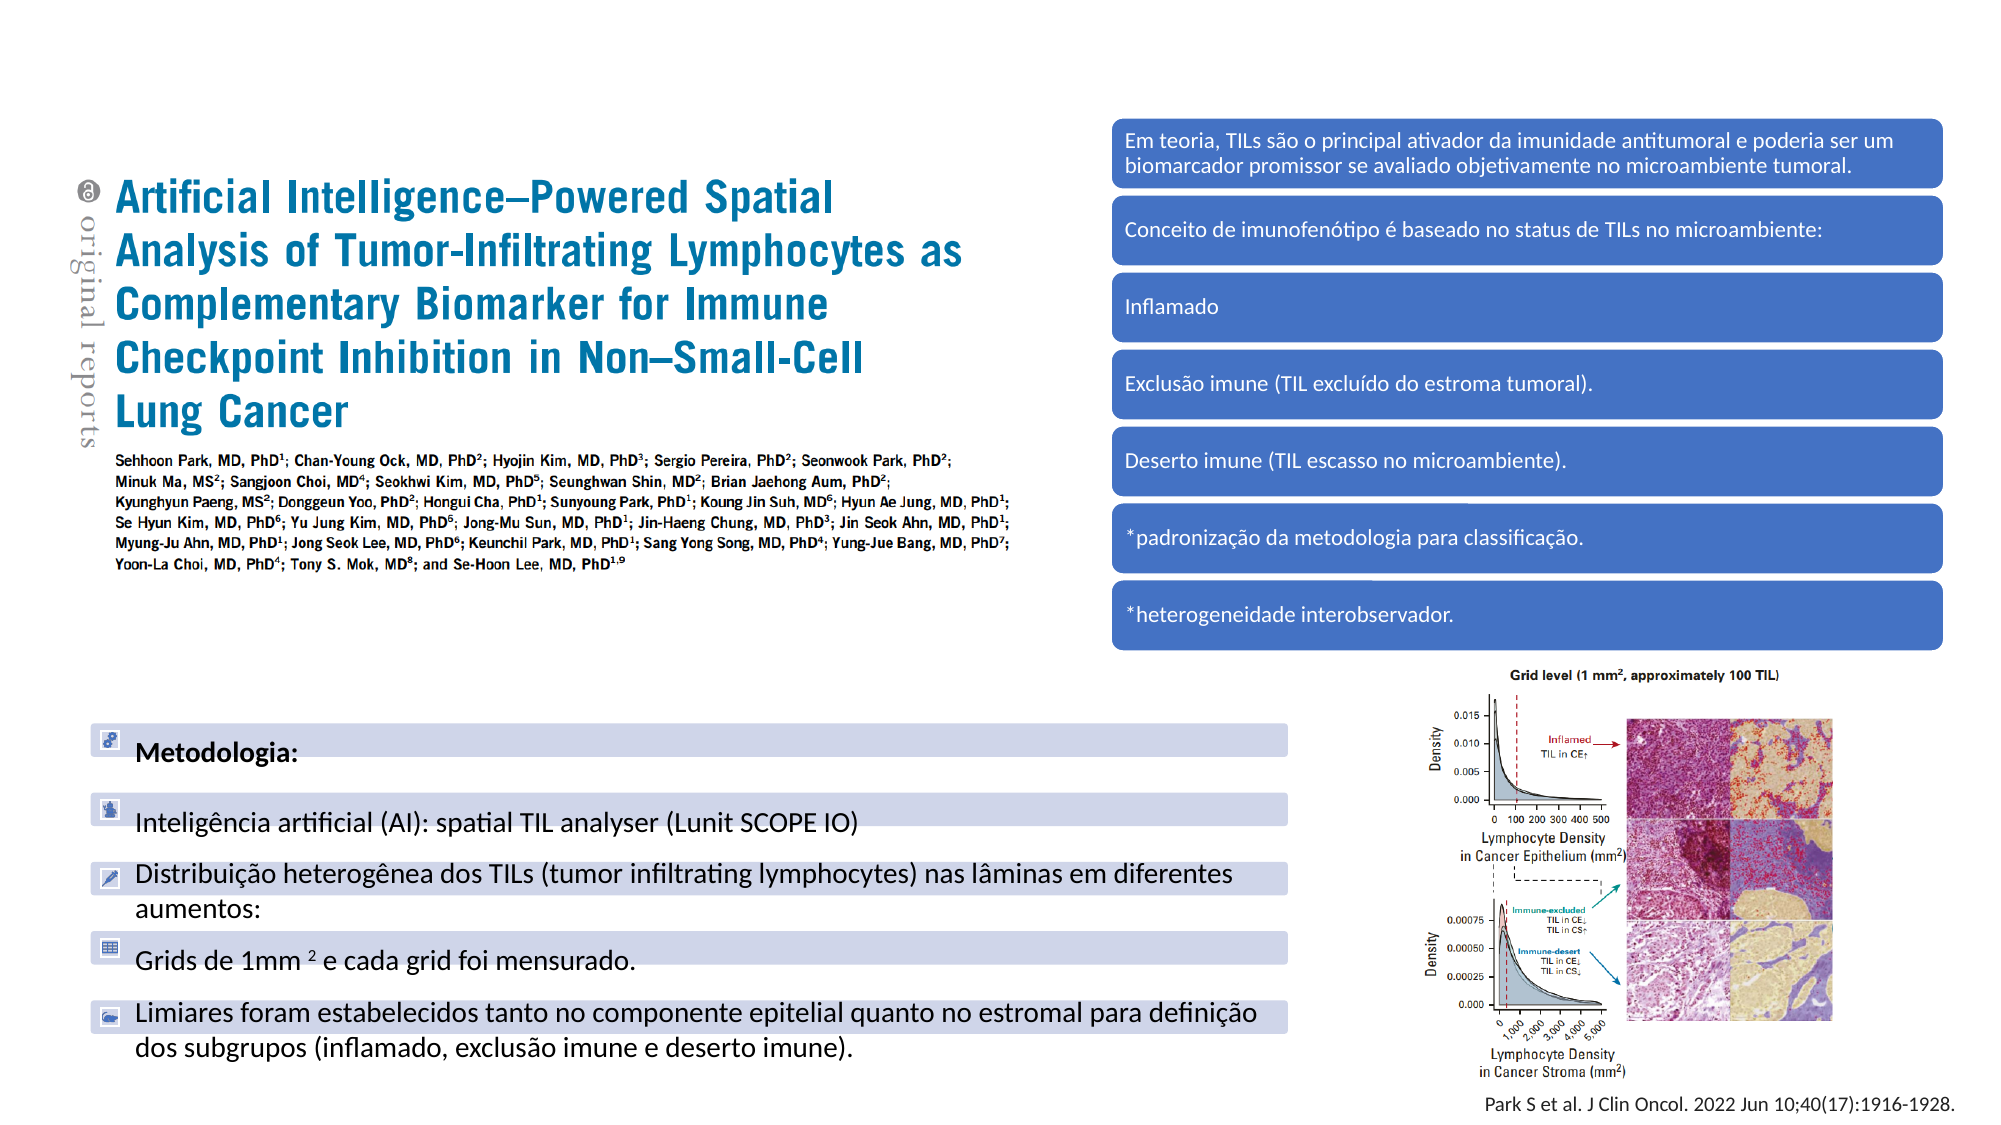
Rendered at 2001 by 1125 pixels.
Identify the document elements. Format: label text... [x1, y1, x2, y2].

text_box Park S et al. J Clin Oncol. 2022 Jun 10;40(17):1916-1928. [1470, 1082, 2000, 1123]
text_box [1110, 36, 1945, 733]
picture [1422, 733, 1833, 1089]
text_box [90, 722, 1288, 1057]
picture [55, 161, 1020, 585]
